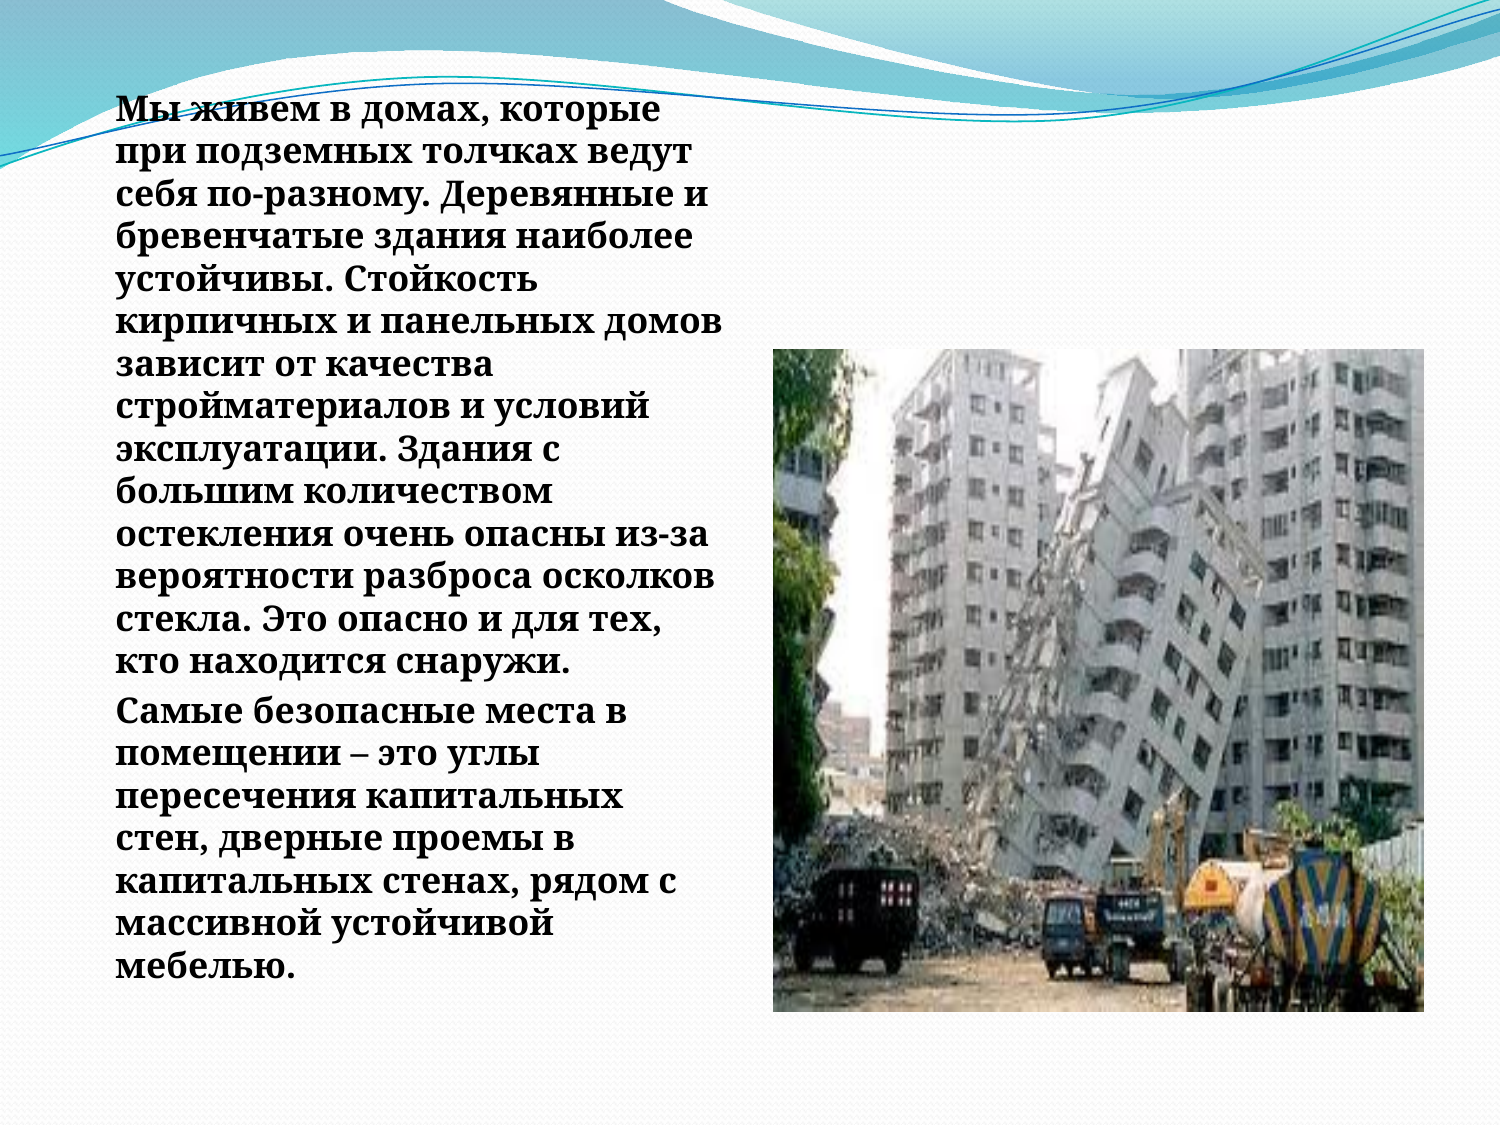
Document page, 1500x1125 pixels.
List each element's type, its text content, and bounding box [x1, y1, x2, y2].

list Мы живем в домах, которые при подземных толчках ведут себя по-разному. Деревянные и бревенчатые здания наиболее устойчивы. Стойкость кирпичных и панельных домов зависит от качества стройматериалов и условий эксплуатации. Здания с большим количеством остекления очень опасны из-за вероятности разброса осколков стекла. Это опасно и для тех, кто находится снаружи. Самые безопасные места в помещении – это углы пересечения капитальных стен, дверные проемы в капитальных стенах, рядом с массивной устойчивой мебелью. [112, 78, 727, 1025]
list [773, 349, 1424, 1012]
